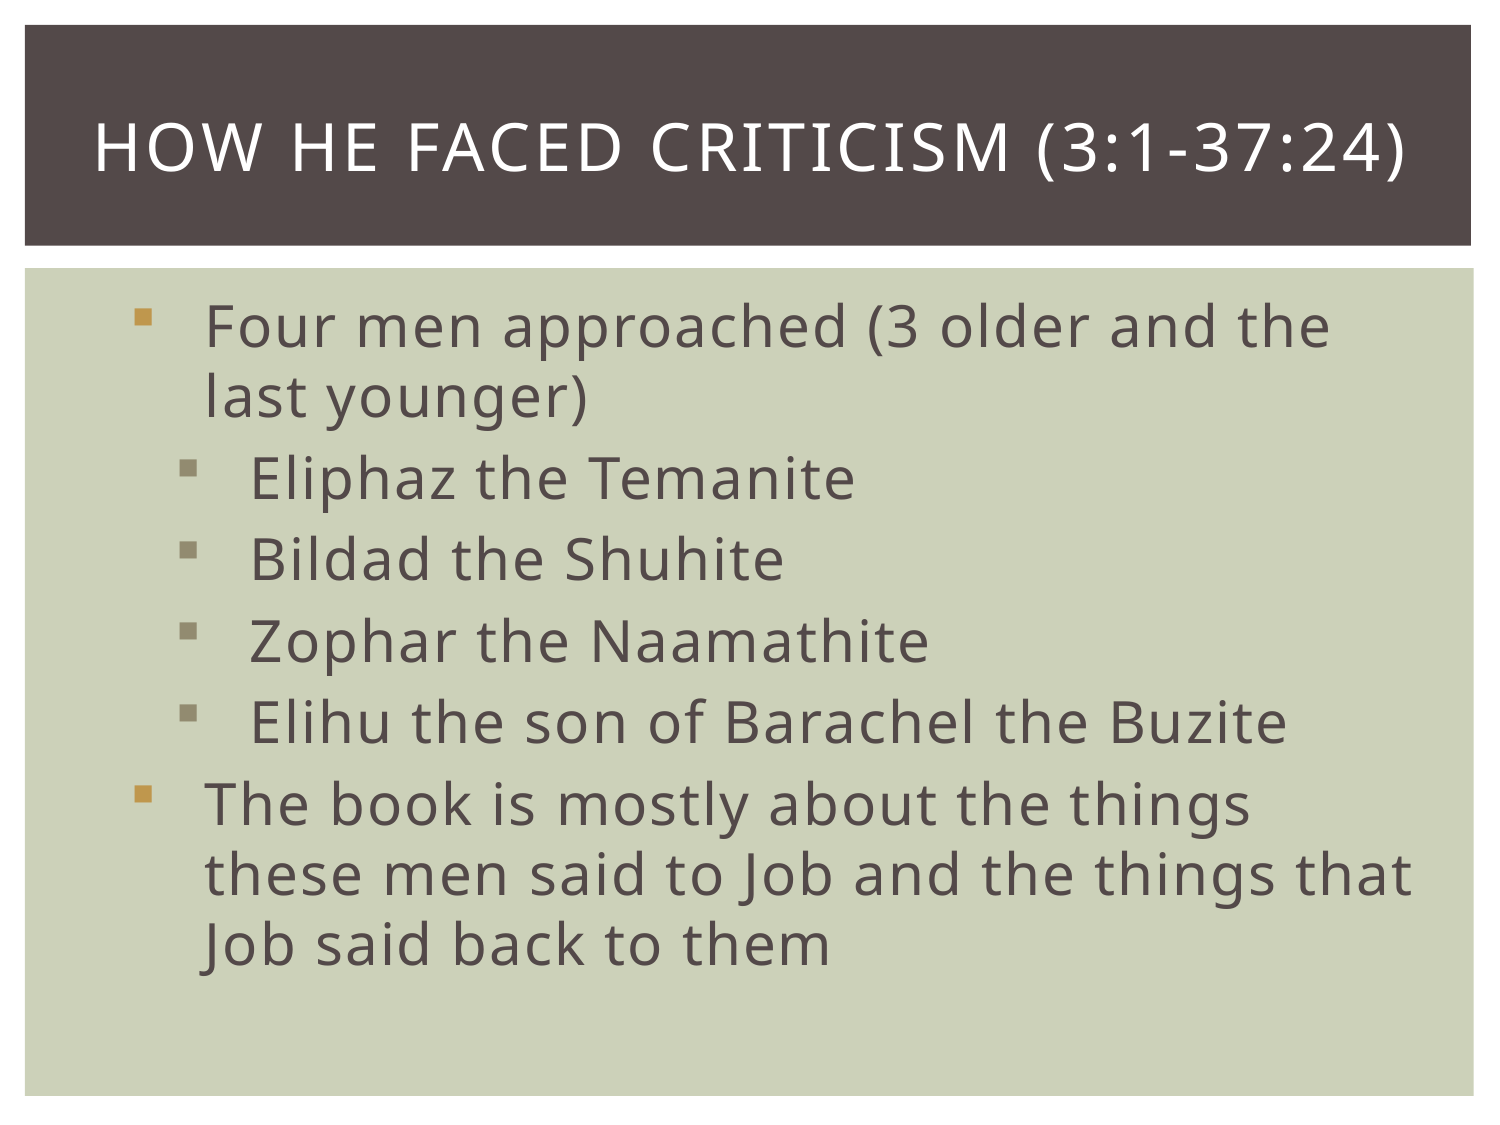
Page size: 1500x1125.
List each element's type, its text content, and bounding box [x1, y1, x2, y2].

title How he faced criticism (3:1-37:24) [62, 58, 1438, 232]
list Four men approached (3 older and the last younger) Eliphaz the Temanite Bildad the Shuhite Zophar the Naamathite Elihu the son of Barachel the Buzite The book is mostly about the things these men said to Job and the things that Job said back to them [62, 281, 1442, 1075]
